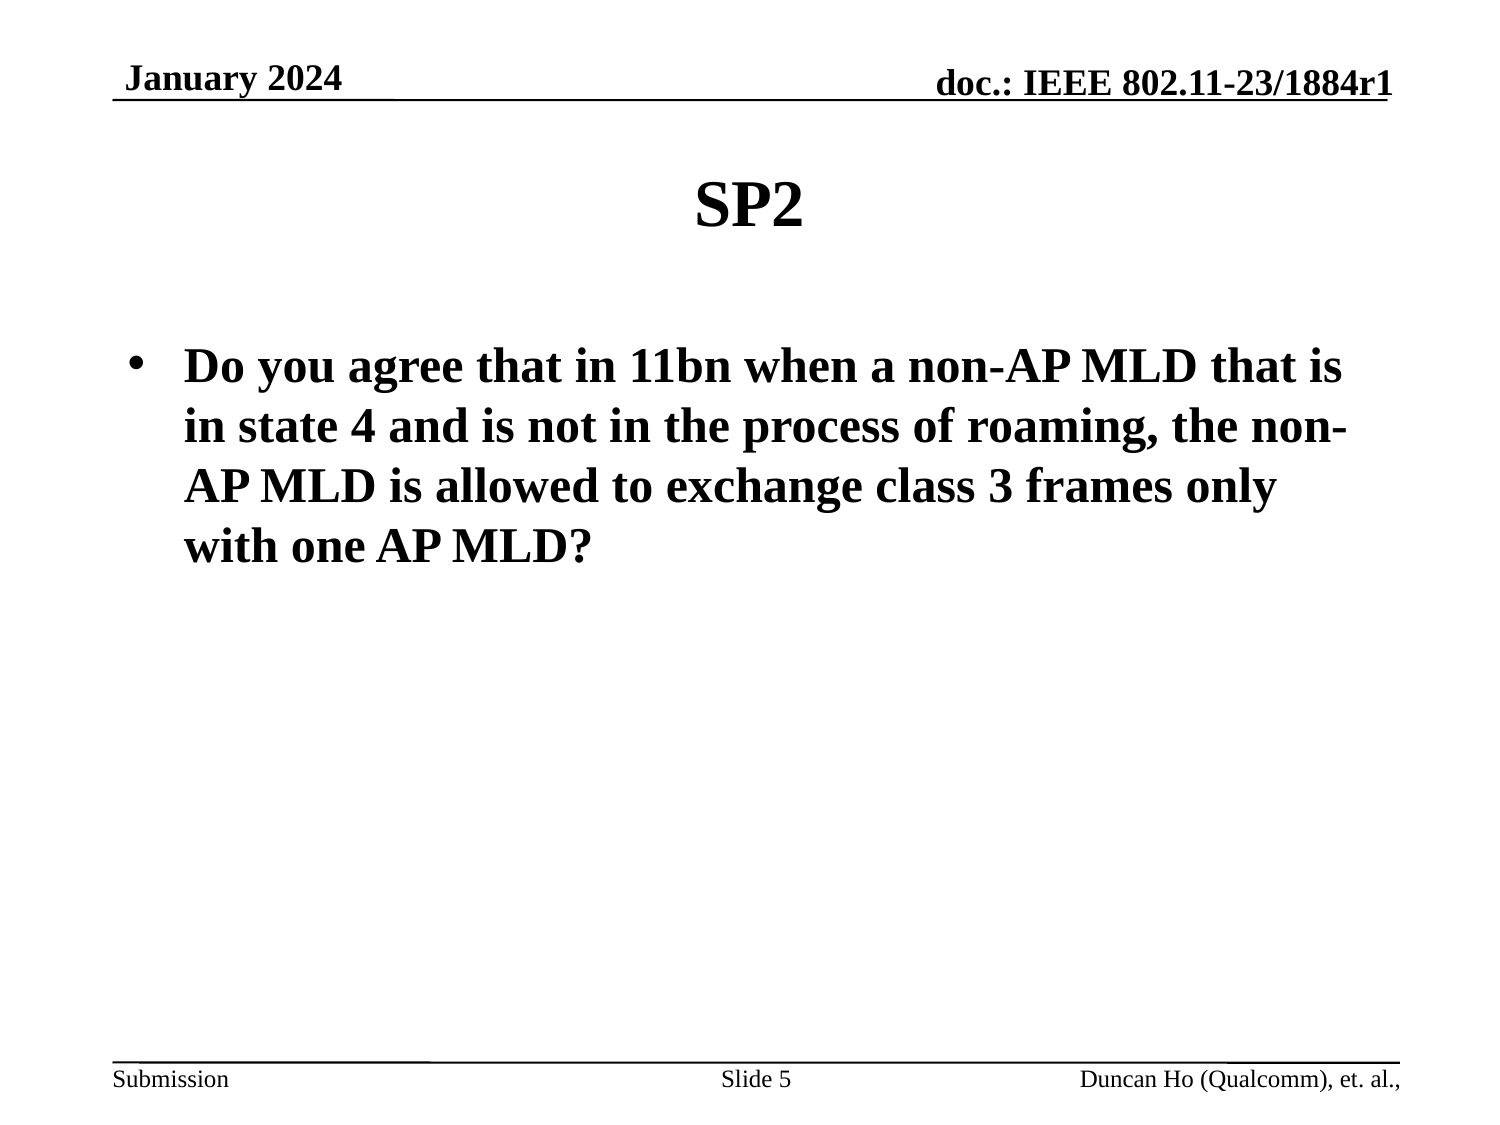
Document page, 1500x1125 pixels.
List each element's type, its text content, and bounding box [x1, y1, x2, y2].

slide_number Slide 5 [712, 1061, 800, 1123]
footer Duncan Ho (Qualcomm), et. al., [878, 1061, 1402, 1093]
title SP2 [112, 112, 1388, 288]
list Do you agree that in 11bn when a non-AP MLD that is in state 4 and is not in the process of roaming, the non-AP MLD is allowed to exchange class 3 frames only with one AP MLD? [112, 324, 1388, 1000]
